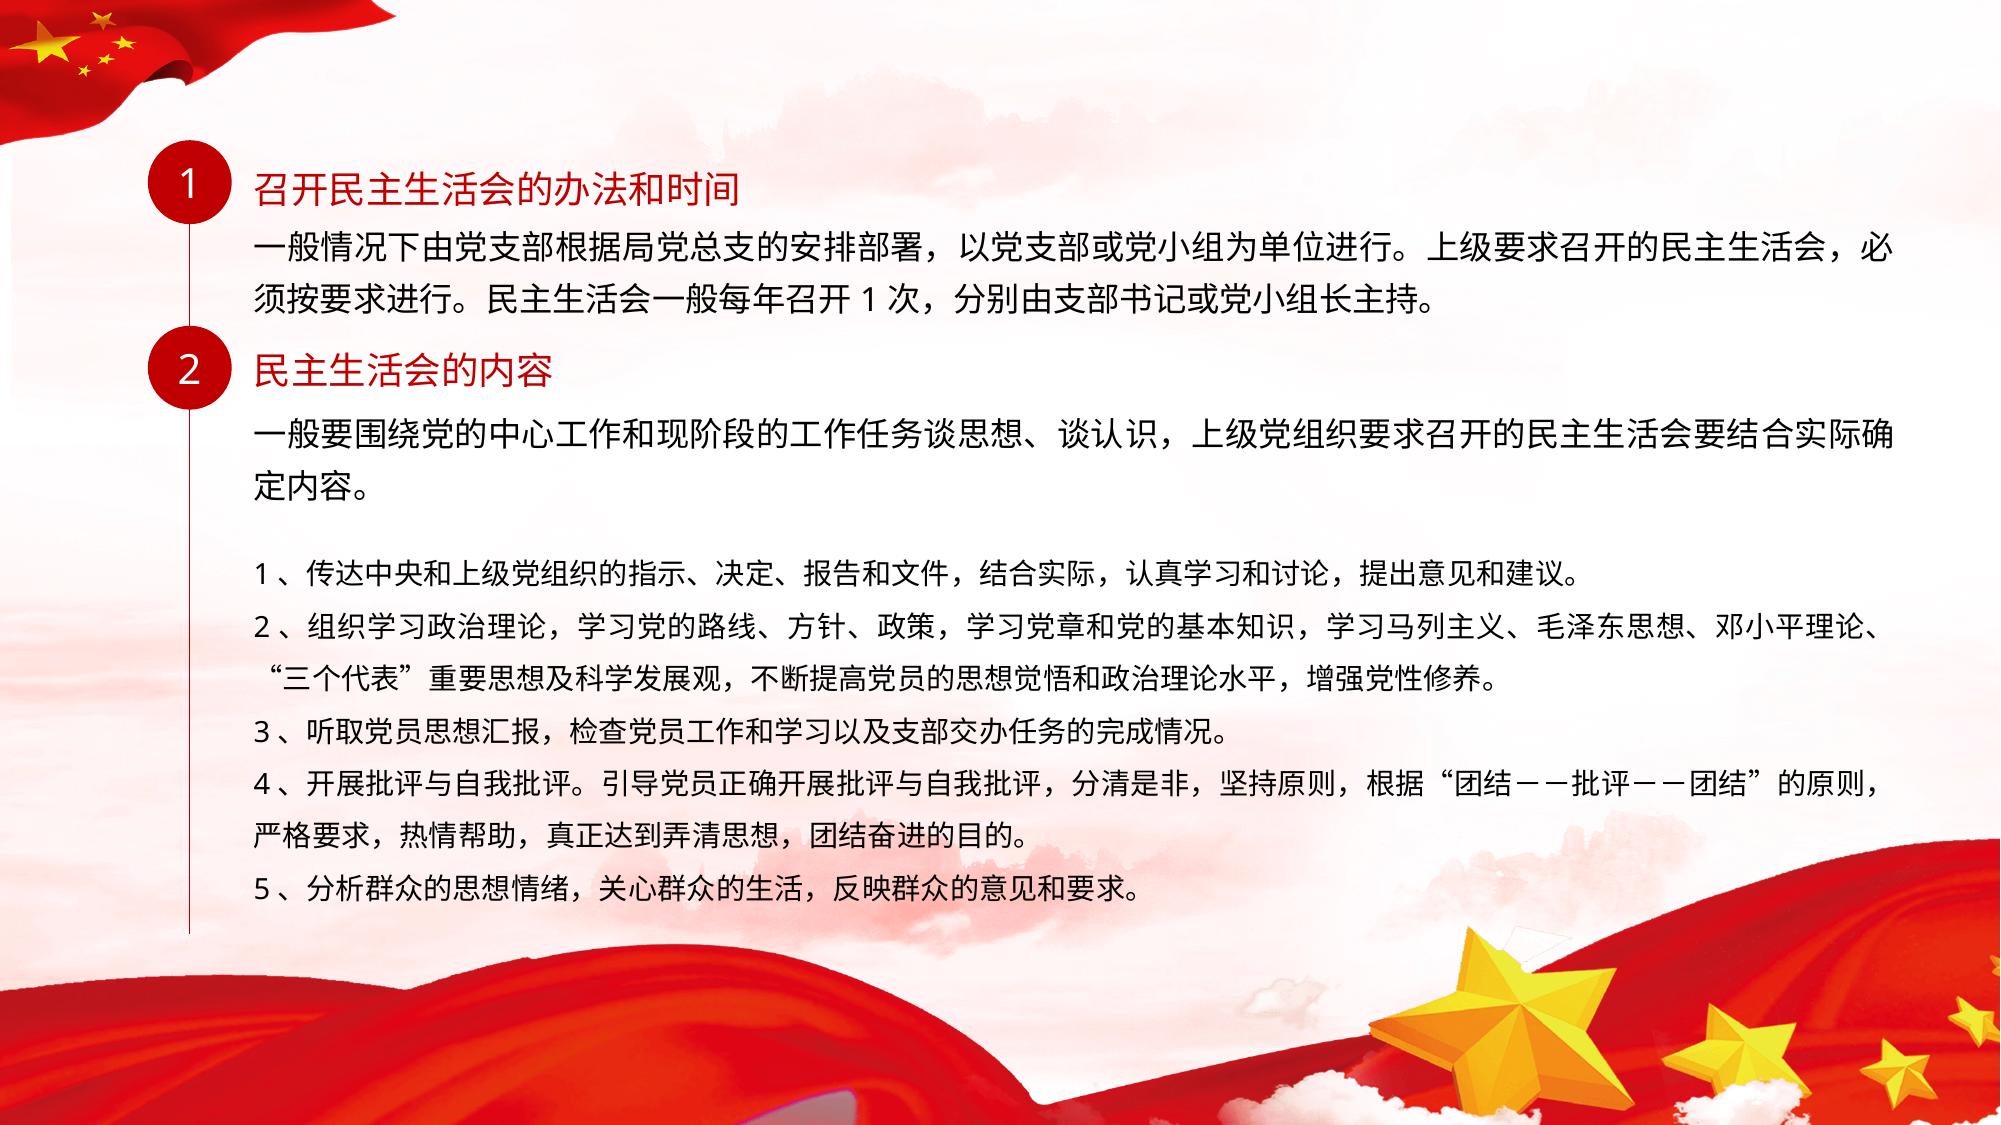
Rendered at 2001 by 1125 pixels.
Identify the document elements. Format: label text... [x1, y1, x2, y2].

text_box 民主生活会的内容 [238, 326, 1823, 394]
text_box 一般要围绕党的中心工作和现阶段的工作任务谈思想、谈认识，上级党组织要求召开的民主生活会要结合实际确定内容。 [238, 394, 1910, 513]
text_box 2 [146, 324, 189, 411]
picture [0, 0, 2001, 1125]
text_box 召开民主生活会的办法和时间 [238, 144, 1823, 207]
text_box 1、传达中央和上级党组织的指示、决定、报告和文件，结合实际，认真学习和讨论，提出意见和建议。 2、组织学习政治理论，学习党的路线、方针、政策，学习党章和党的基本知识，学习马列主义、毛泽东思想、邓小平理论、“三个代表”重要思想及科学发展观，不断提高党员的思想觉悟和政治理论水平，增强党性修养。 3、听取党员思想汇报，检查党员工作和学习以及支部交办任务的完成情况。 4、开展批评与自我批评。引导党员正确开展批评与自我批评，分清是非，坚持原则，根据“团结－－批评－－团结”的原则，严格要求，热情帮助，真正达到弄清思想，团结奋进的目的。 5、分析群众的思想情绪，关心群众的生活，反映群众的意见和要求。 [238, 530, 1910, 913]
text_box 2 [190, 324, 233, 411]
text_box 一般情况下由党支部根据局党总支的安排部署，以党支部或党小组为单位进行。上级要求召开的民主生活会，必须按要求进行。民主生活会一般每年召开1次，分别由支部书记或党小组长主持。 [238, 207, 1910, 326]
text_box 1 [146, 139, 233, 226]
